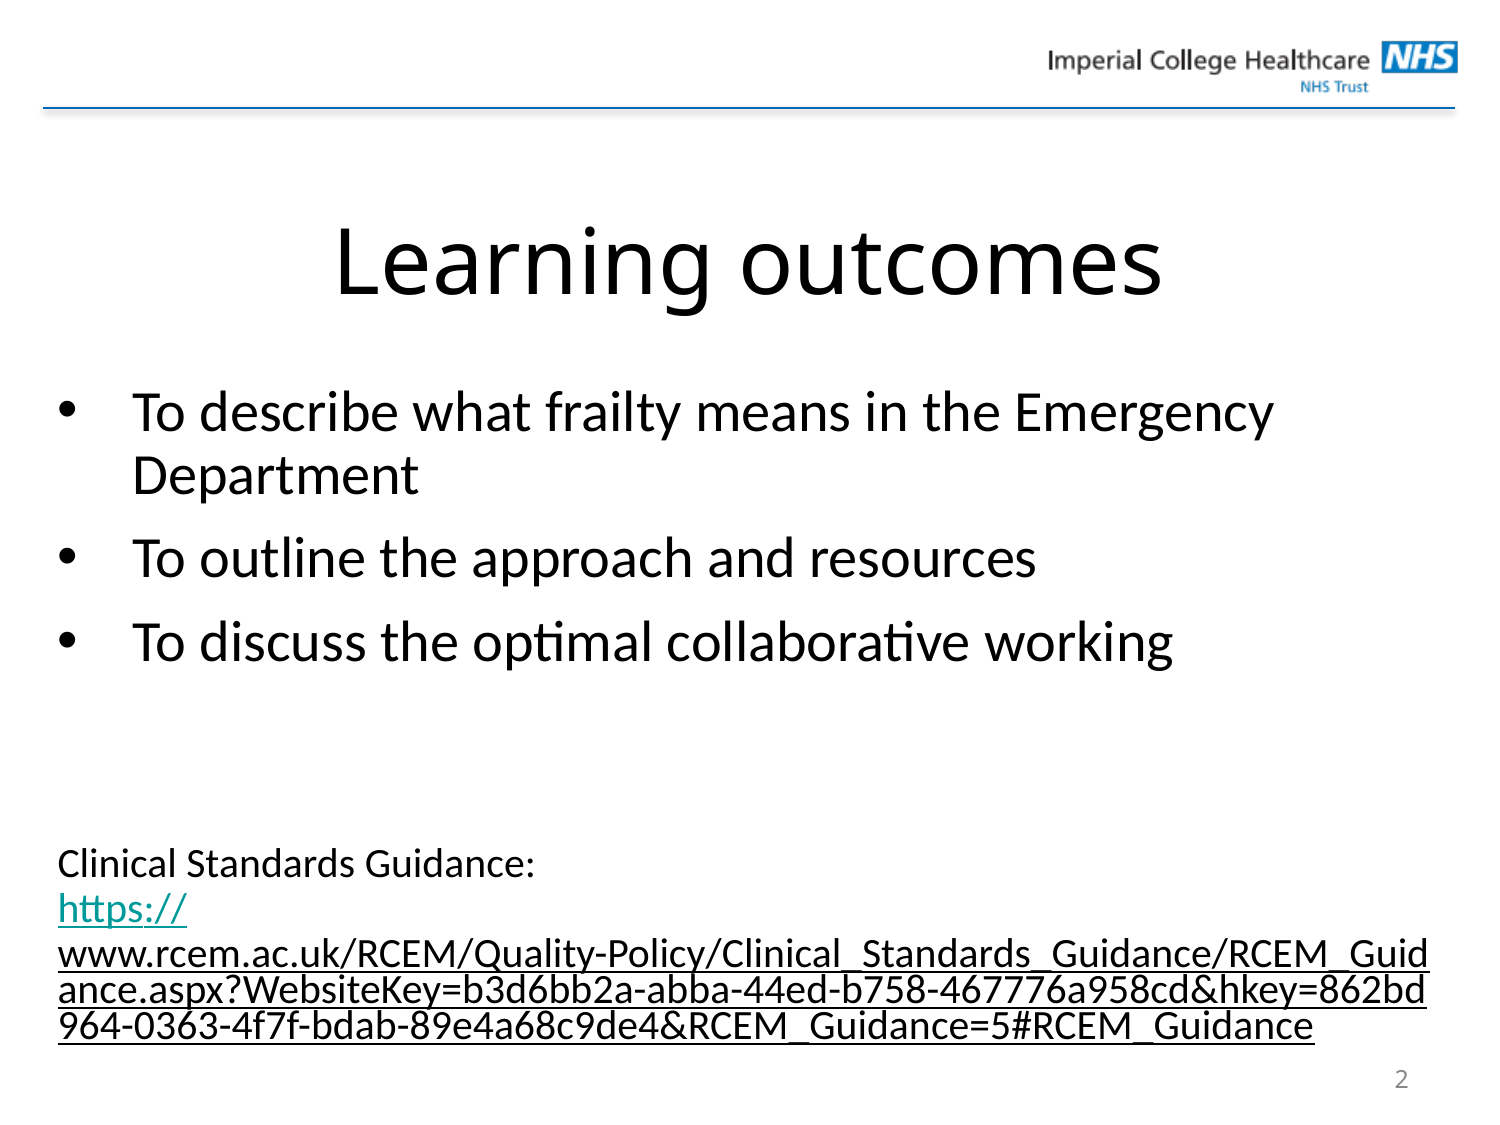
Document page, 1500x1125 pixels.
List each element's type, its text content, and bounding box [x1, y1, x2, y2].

slide_number 2 [1376, 1056, 1427, 1105]
picture [1040, 0, 1500, 96]
text_box To describe what frailty means in the Emergency Department To outline the approach and resources To discuss the optimal collaborative working Clinical Standards Guidance: https://www.rcem.ac.uk/RCEM/Quality-Policy/Clinical_Standards_Guidance/RCEM_Guidance.aspx?WebsiteKey=b3d6bb2a-abba-44ed-b758-467776a958cd&hkey=862bd964-0363-4f7f-bdab-89e4a68c9de4&RCEM_Guidance=5#RCEM_Guidance [42, 373, 1455, 1030]
title Learning outcomes [101, 149, 1396, 367]
